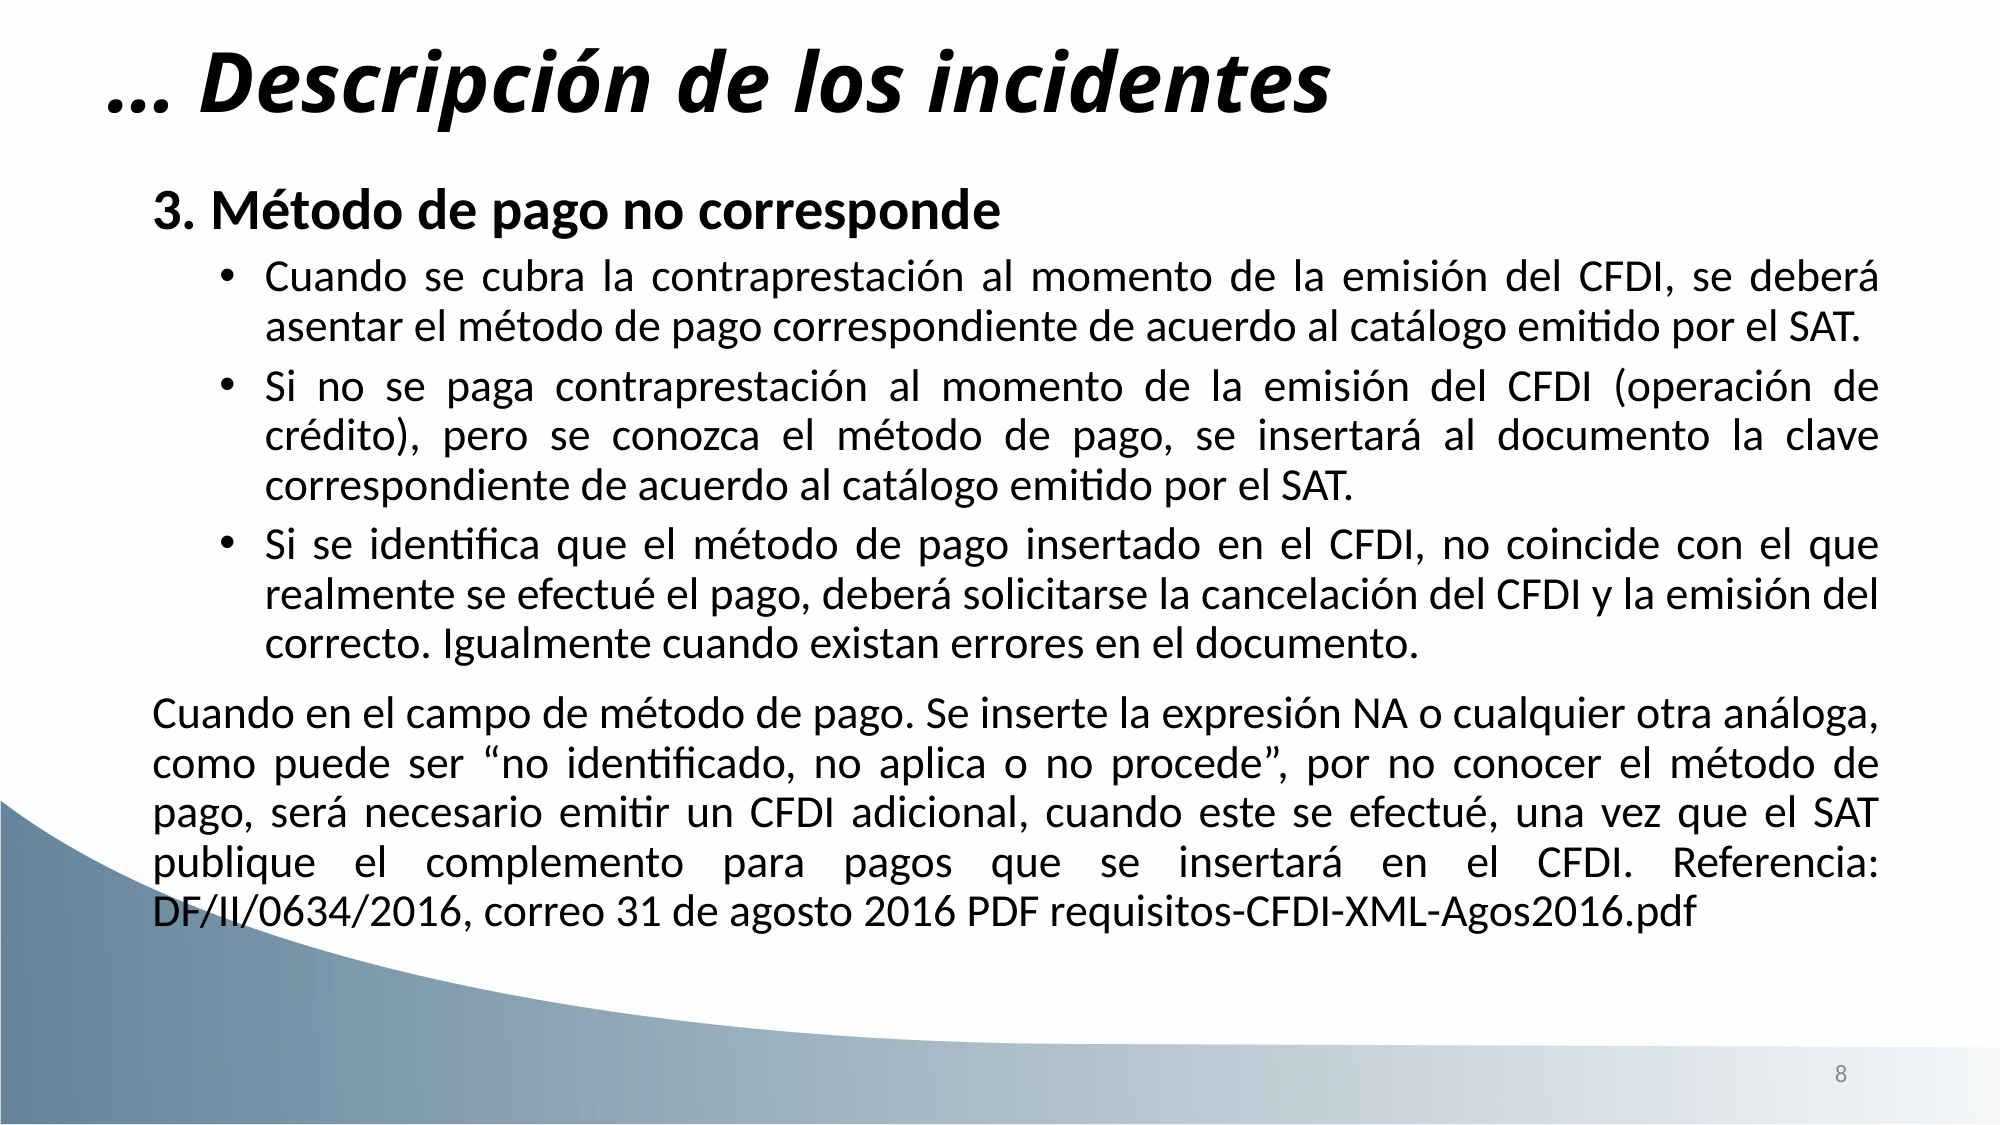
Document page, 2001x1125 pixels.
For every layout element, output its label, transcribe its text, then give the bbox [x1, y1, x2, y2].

picture [0, 0, 2001, 1125]
list 3. Método de pago no corresponde Cuando se cubra la contraprestación al momento de la emisión del CFDI, se deberá asentar el método de pago correspondiente de acuerdo al catálogo emitido por el SAT. Si no se paga contraprestación al momento de la emisión del CFDI (operación de crédito), pero se conozca el método de pago, se insertará al documento la clave correspondiente de acuerdo al catálogo emitido por el SAT. Si se identifica que el método de pago insertado en el CFDI, no coincide con el que realmente se efectué el pago, deberá solicitarse la cancelación del CFDI y la emisión del correcto. Igualmente cuando existan errores en el documento. Cuando en el campo de método de pago. Se inserte la expresión NA o cualquier otra análoga, como puede ser “no identificado, no aplica o no procede”, por no conocer el método de pago, será necesario emitir un CFDI adicional, cuando este se efectué, una vez que el SAT publique el complemento para pagos que se insertará en el CFDI. Referencia: DF/II/0634/2016, correo 31 de agosto 2016 PDF requisitos-CFDI-XML-Agos2016.pdf [137, 171, 1897, 966]
slide_number 8 [1412, 1042, 1863, 1103]
text_box … Descripción de los incidentes [92, 0, 1863, 172]
